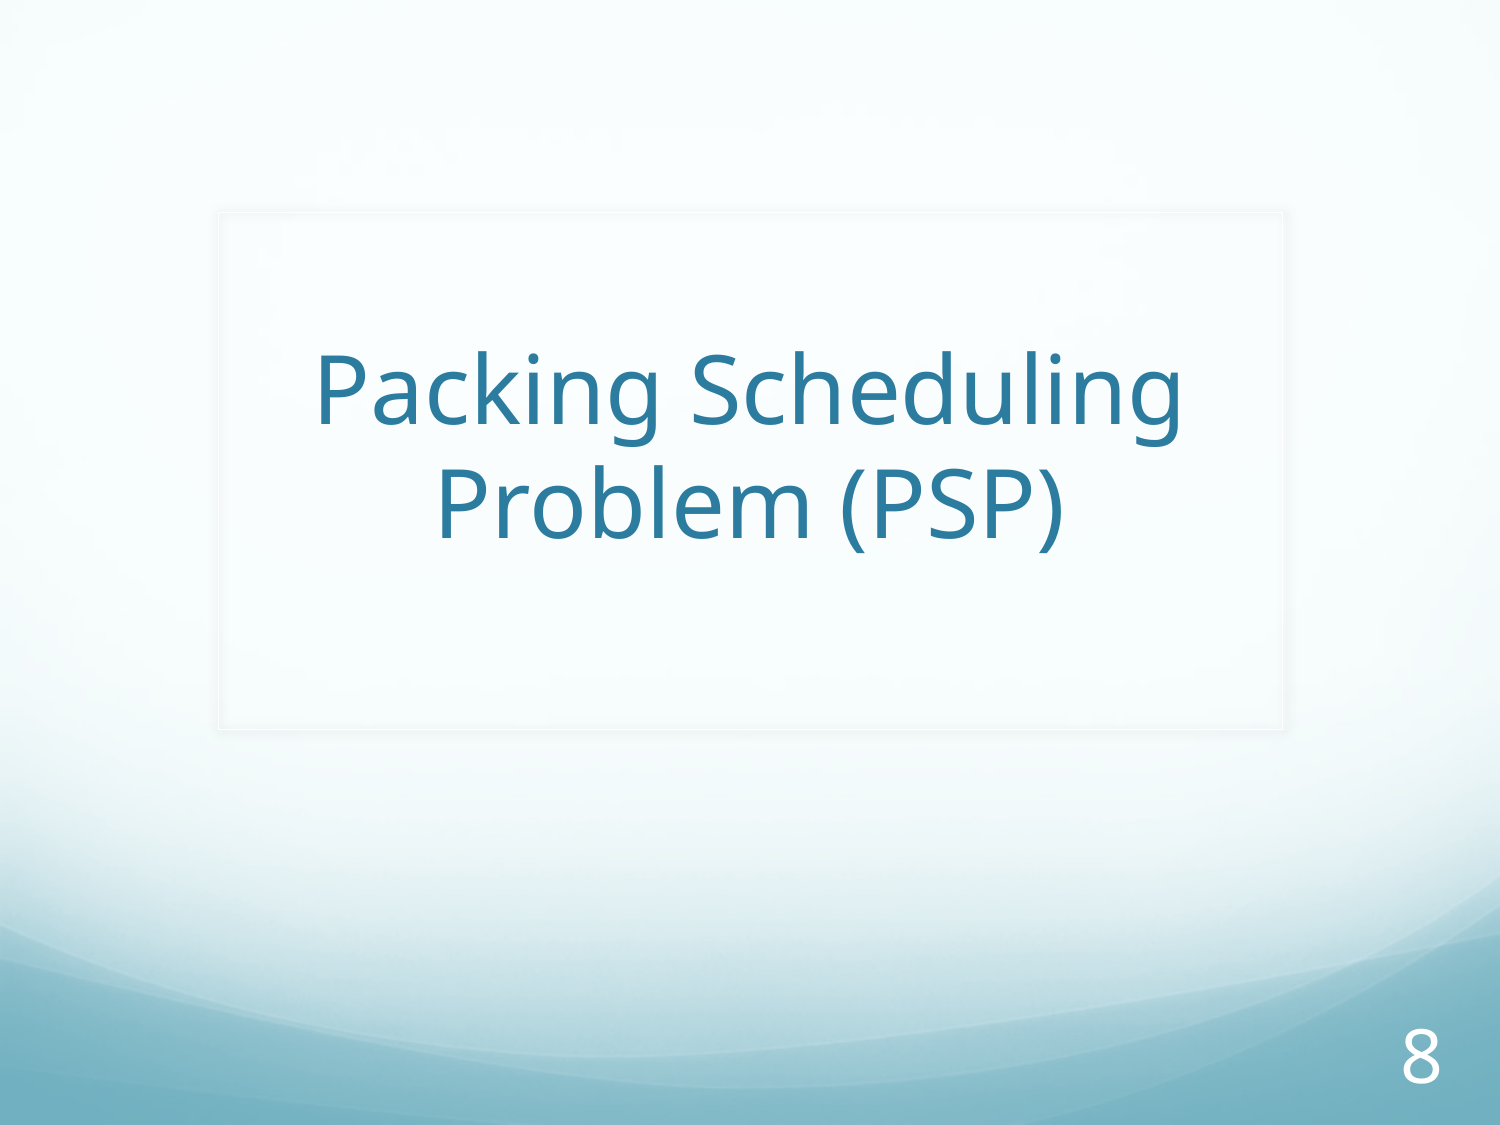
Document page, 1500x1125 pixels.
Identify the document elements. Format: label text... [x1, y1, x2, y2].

title Packing Scheduling Problem (PSP) [217, 249, 1283, 566]
slide_number 8 [1295, 1029, 1459, 1090]
